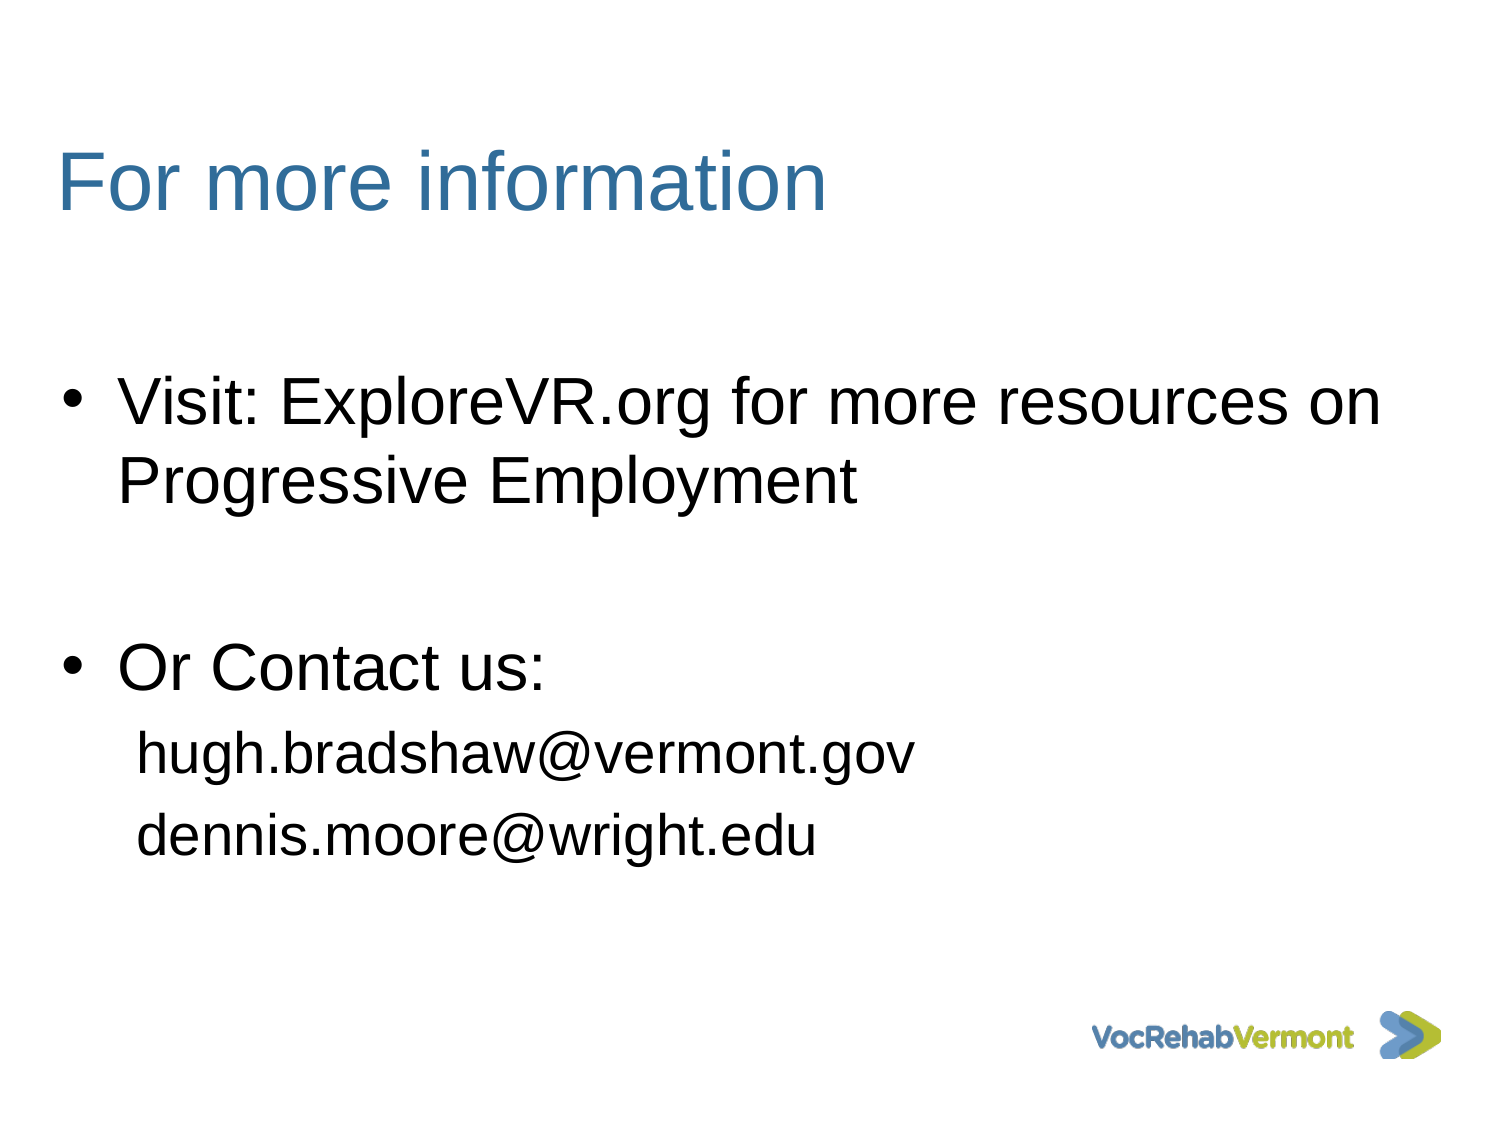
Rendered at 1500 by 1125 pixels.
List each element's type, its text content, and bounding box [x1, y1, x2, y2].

list Visit: ExploreVR.org for more resources on Progressive Employment Or Contact us: hugh.bradshaw@vermont.gov dennis.moore@wright.edu [46, 349, 1441, 953]
title For more information [41, 119, 1442, 308]
